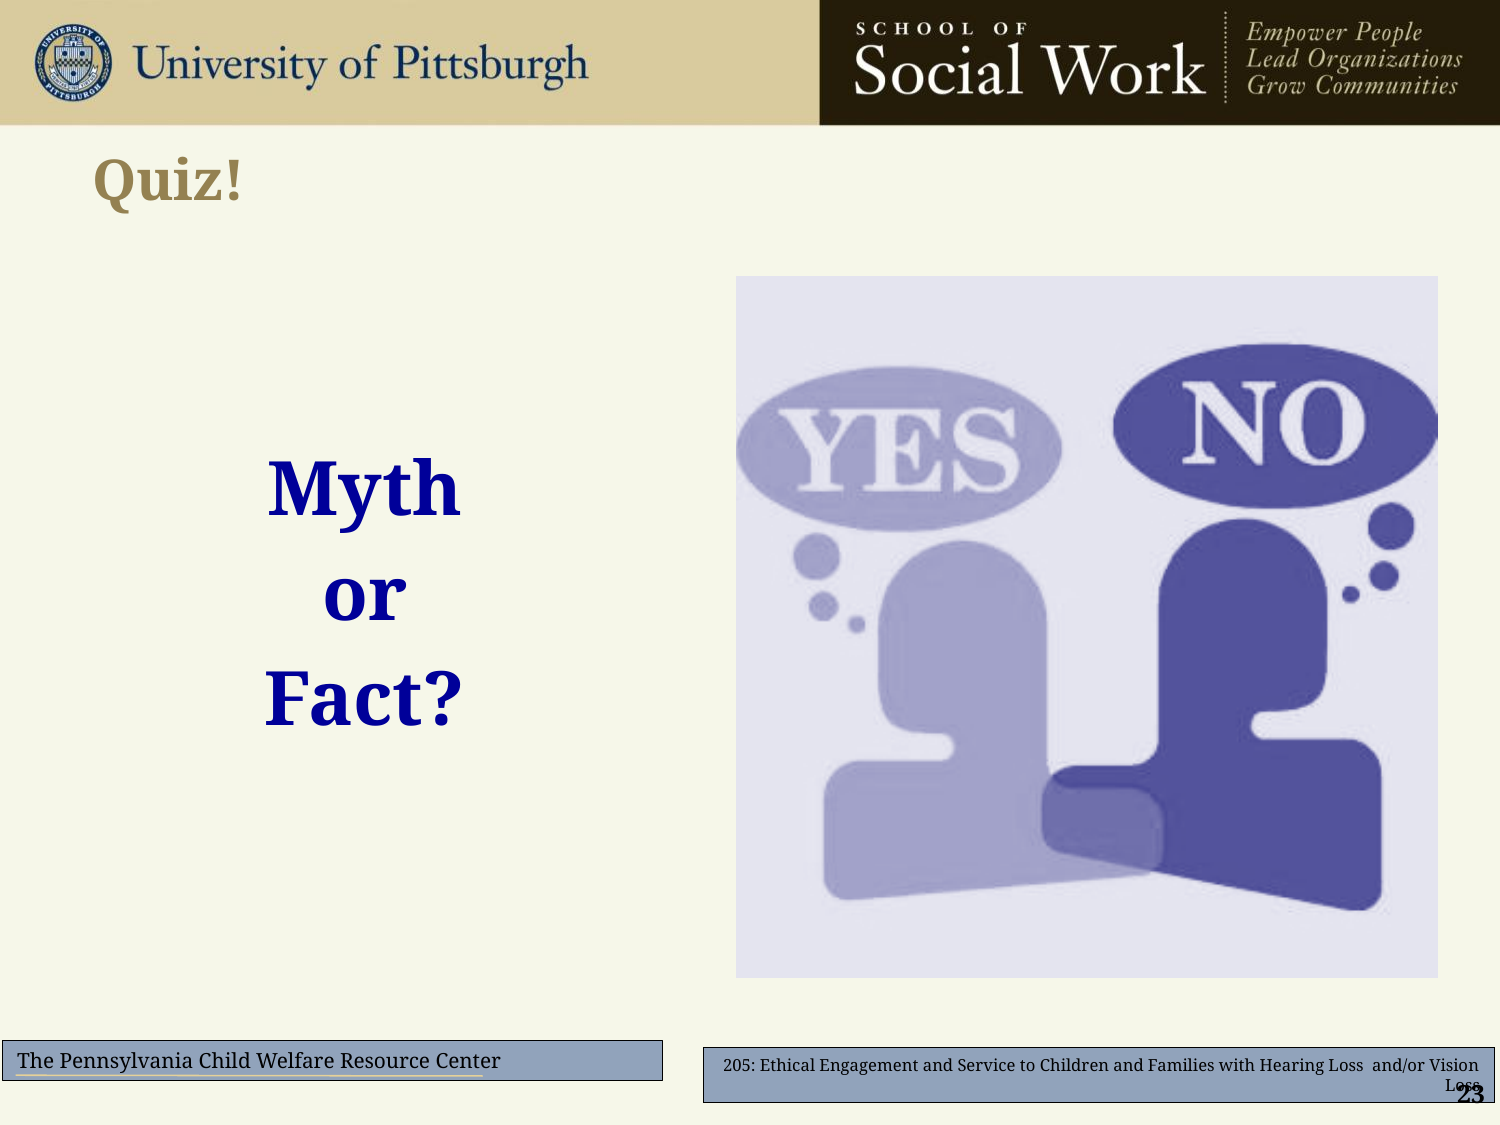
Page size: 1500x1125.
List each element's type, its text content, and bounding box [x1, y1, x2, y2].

picture [0, 0, 1500, 1125]
title Quiz! [76, 127, 1428, 228]
list Myth or Fact? [33, 432, 697, 779]
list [736, 276, 1438, 978]
slide_number 23 [1332, 1082, 1500, 1109]
